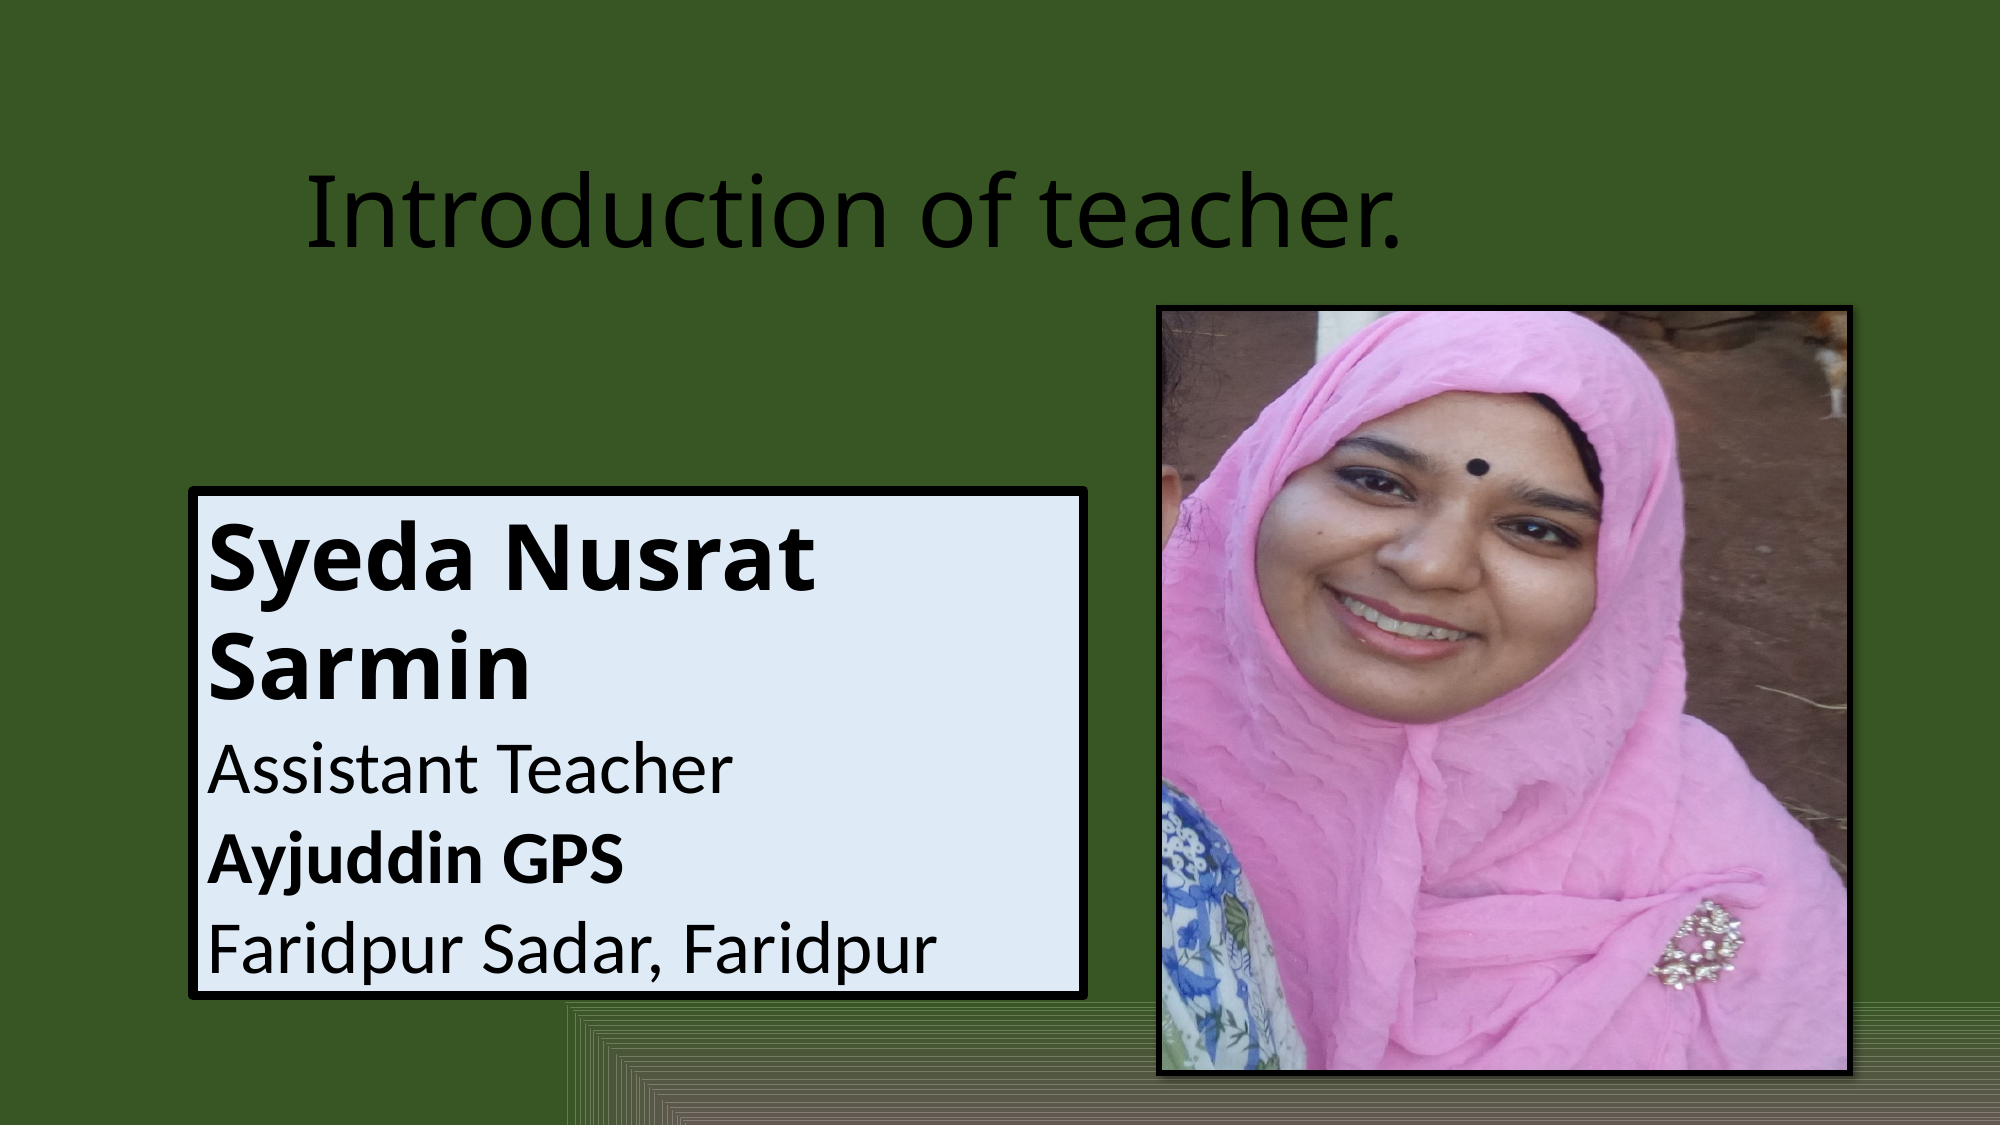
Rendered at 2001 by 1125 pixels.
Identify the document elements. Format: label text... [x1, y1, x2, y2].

text_box Introduction of teacher. [290, 140, 1761, 276]
text_box Syeda Nusrat Sarmin Assistant Teacher Ayjuddin GPS Faridpur Sadar, Faridpur [193, 490, 1084, 996]
picture [1162, 310, 1847, 1070]
